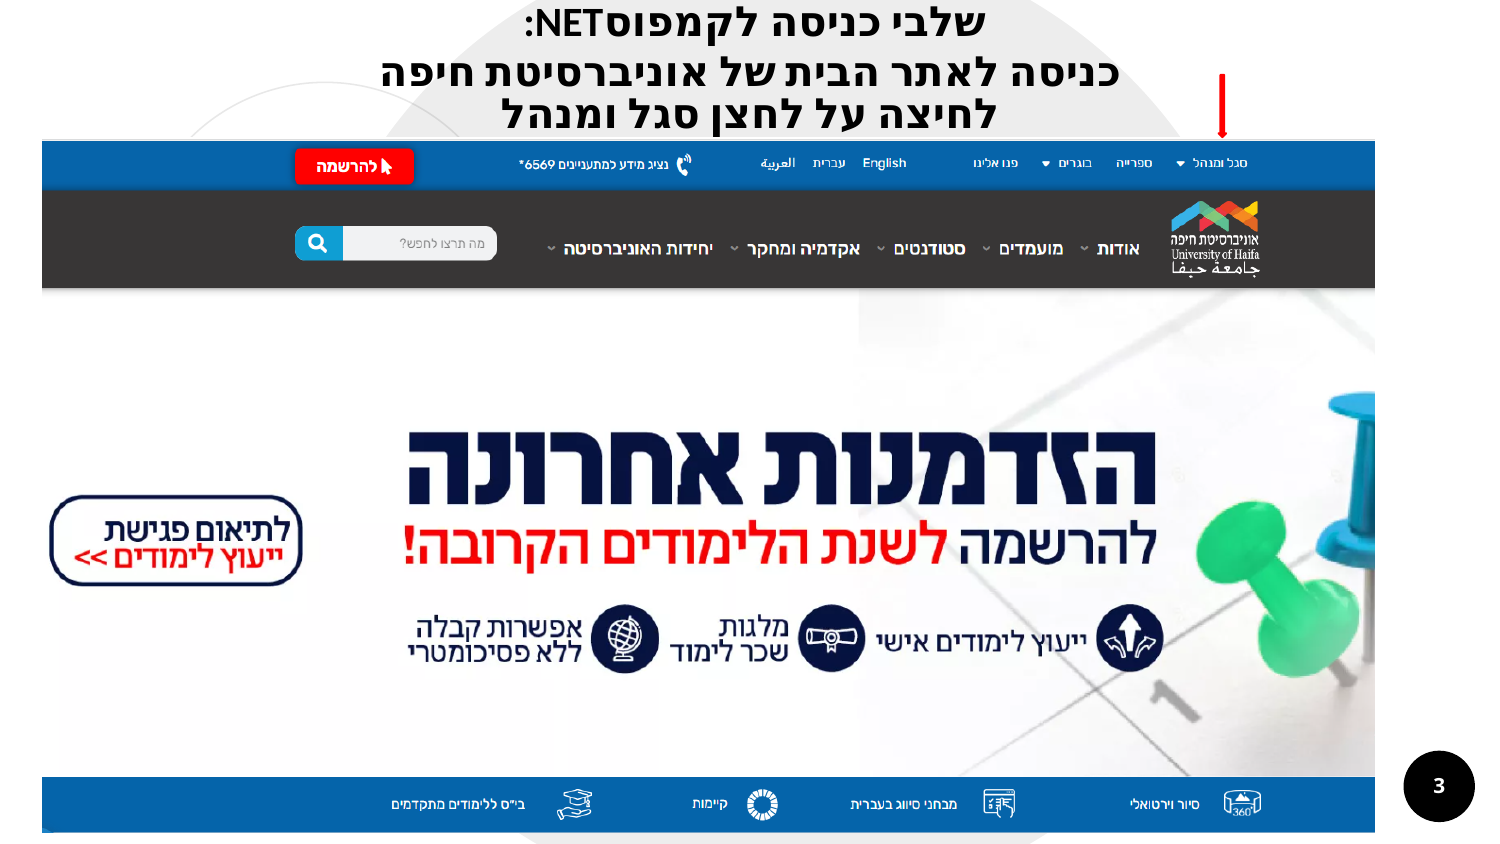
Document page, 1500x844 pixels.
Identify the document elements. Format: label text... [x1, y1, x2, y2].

title שלבי כניסה לקמפוסNET: כניסה לאתר הבית של אוניברסיטת חיפה [0, 0, 1500, 138]
text_box לחיצה על לחצן סגל ומנהל [448, 80, 1052, 135]
text_box [1216, 72, 1229, 135]
slide_number 3 [1403, 750, 1475, 823]
picture [42, 136, 1375, 834]
